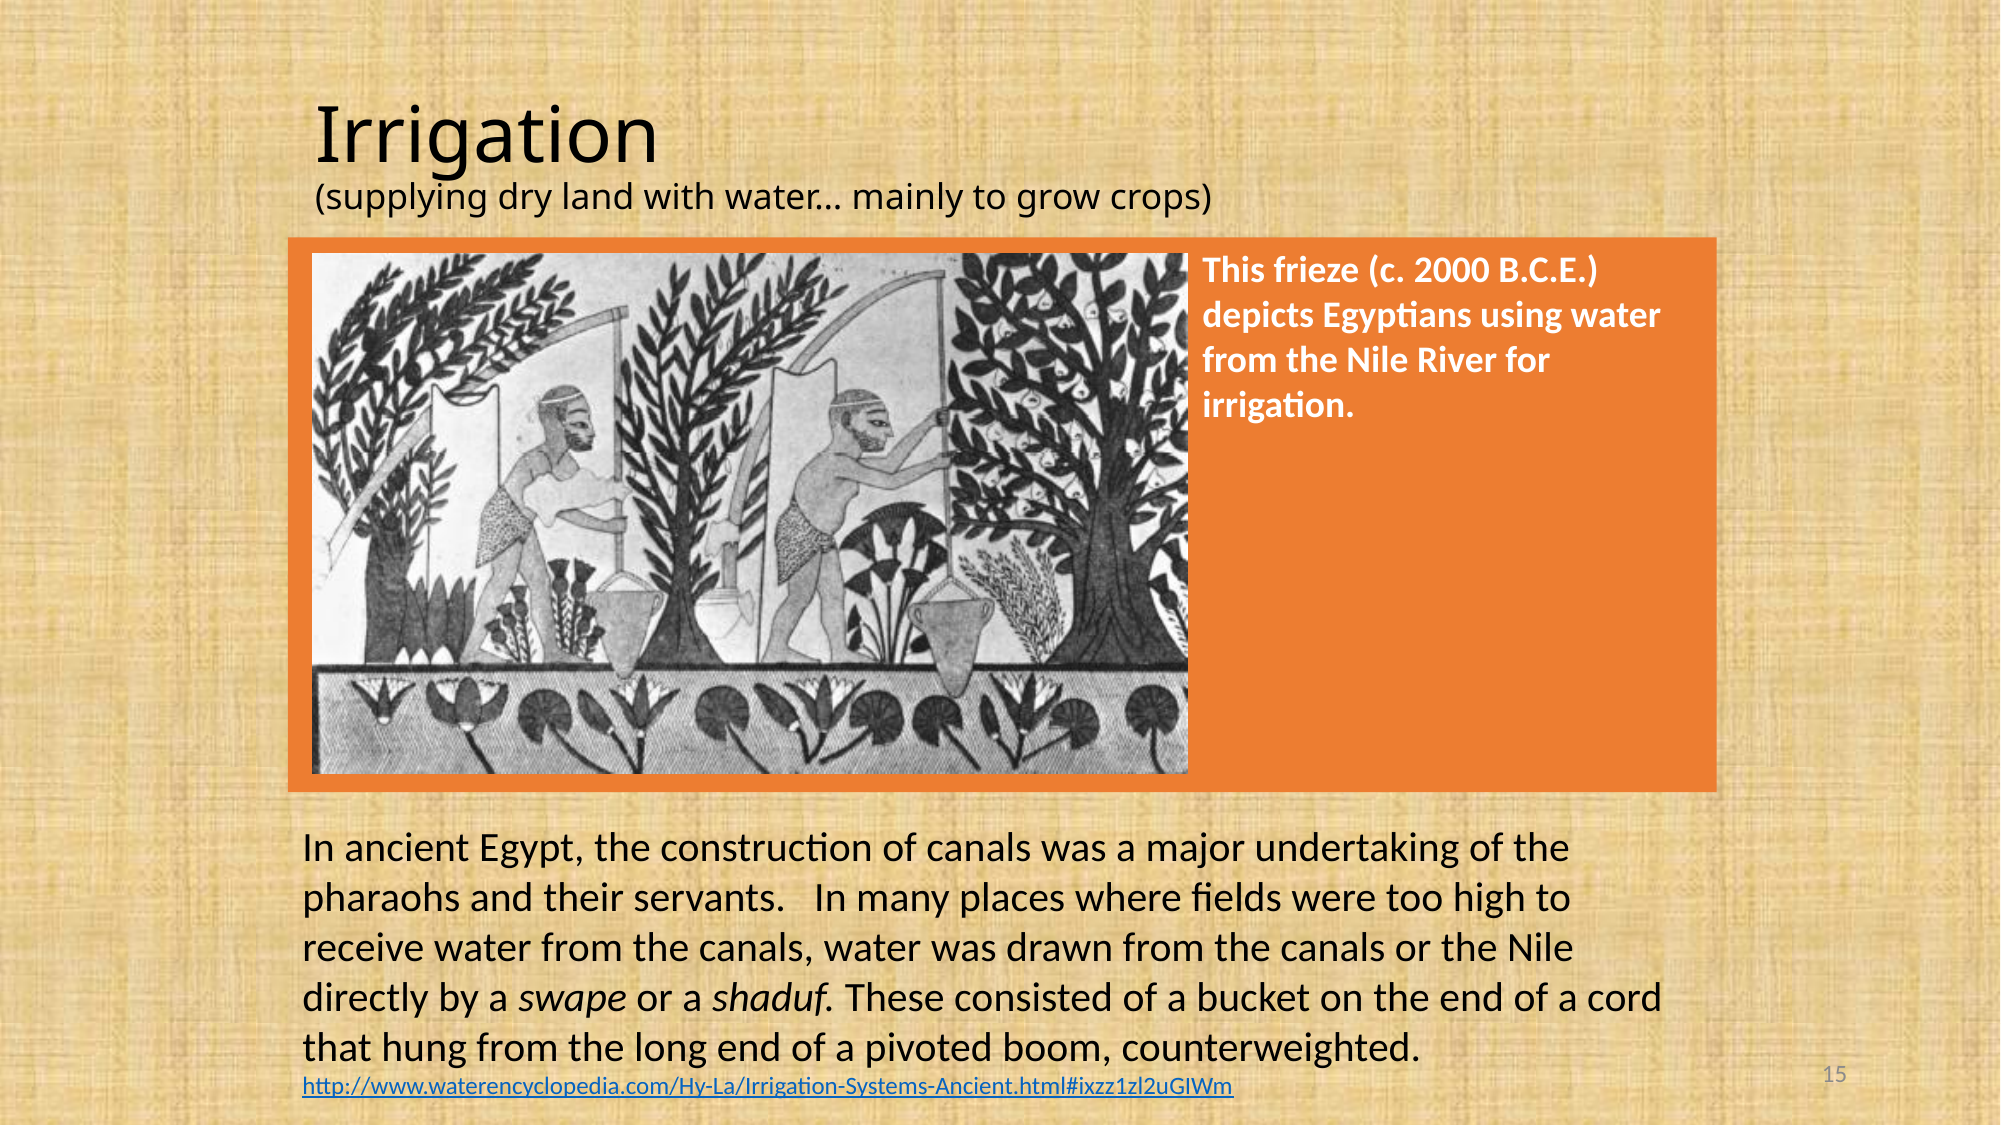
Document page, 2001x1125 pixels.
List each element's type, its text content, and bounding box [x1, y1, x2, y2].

picture [0, 0, 2001, 1125]
text_box This frieze (c. 2000 B.C.E.) depicts Egyptians using water from the Nile River for irrigation. [287, 237, 1717, 793]
text_box In ancient Egypt, the construction of canals was a major undertaking of the pharaohs and their servants. In many places where fields were too high to receive water from the canals, water was drawn from the canals or the Nile directly by a swape or a shaduf. These consisted of a bucket on the end of a cord that hung from the long end of a pivoted boom, counterweighted. http://www.waterencyclopedia.com/Hy-La/Irrigation-Systems-Ancient.html#ixzz1zl2uGIWm [287, 812, 1713, 1108]
slide_number 15 [1713, 1042, 1863, 1103]
title Irrigation (supplying dry land with water… mainly to grow crops) [300, 87, 1725, 225]
